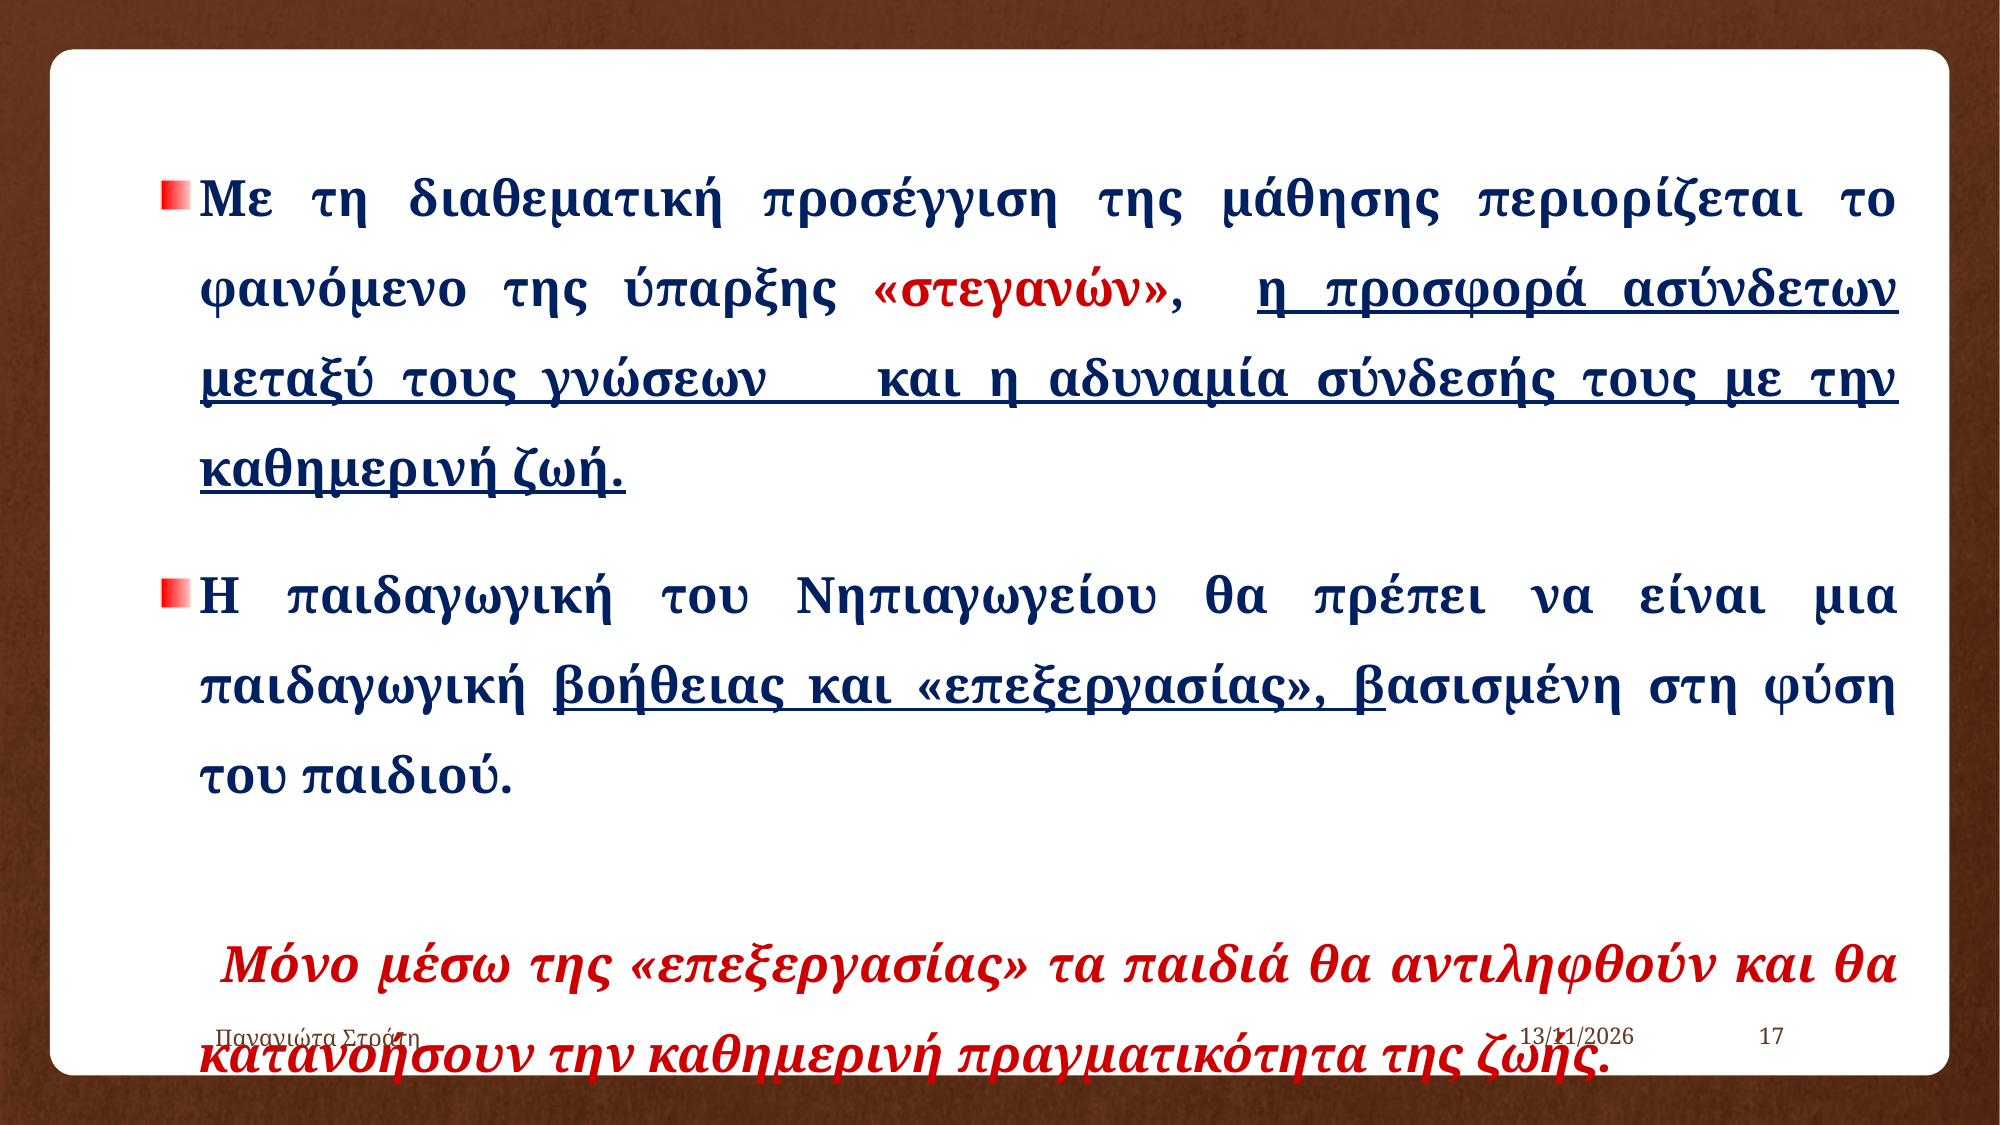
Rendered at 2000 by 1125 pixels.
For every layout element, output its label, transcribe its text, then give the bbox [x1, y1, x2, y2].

slide_number 17 [1682, 1012, 1800, 1063]
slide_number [1449, 1012, 1650, 1063]
footer Παναγιώτα Στράτη [200, 1012, 1417, 1063]
picture [159, 178, 195, 214]
list Με τη διαθεματική προσέγγιση της μάθησης περιορίζεται το φαινόμενο της ύπαρξης «στεγανών», η προσφορά ασύνδετων μεταξύ τους γνώσεων και η αδυναμία σύνδεσής τους με την καθημερινή ζωή. Η παιδαγωγική του Νηπιαγωγείου θα πρέπει να είναι μια παιδαγωγική βοήθειας και «επεξεργασίας», βασισμένη στη φύση του παιδιού. Μόνο μέσω της «επεξεργασίας» τα παιδιά θα αντιληφθούν και θα κατανοήσουν την καθημερινή πραγματικότητα της ζωής. [144, 128, 1914, 996]
picture [159, 576, 195, 612]
